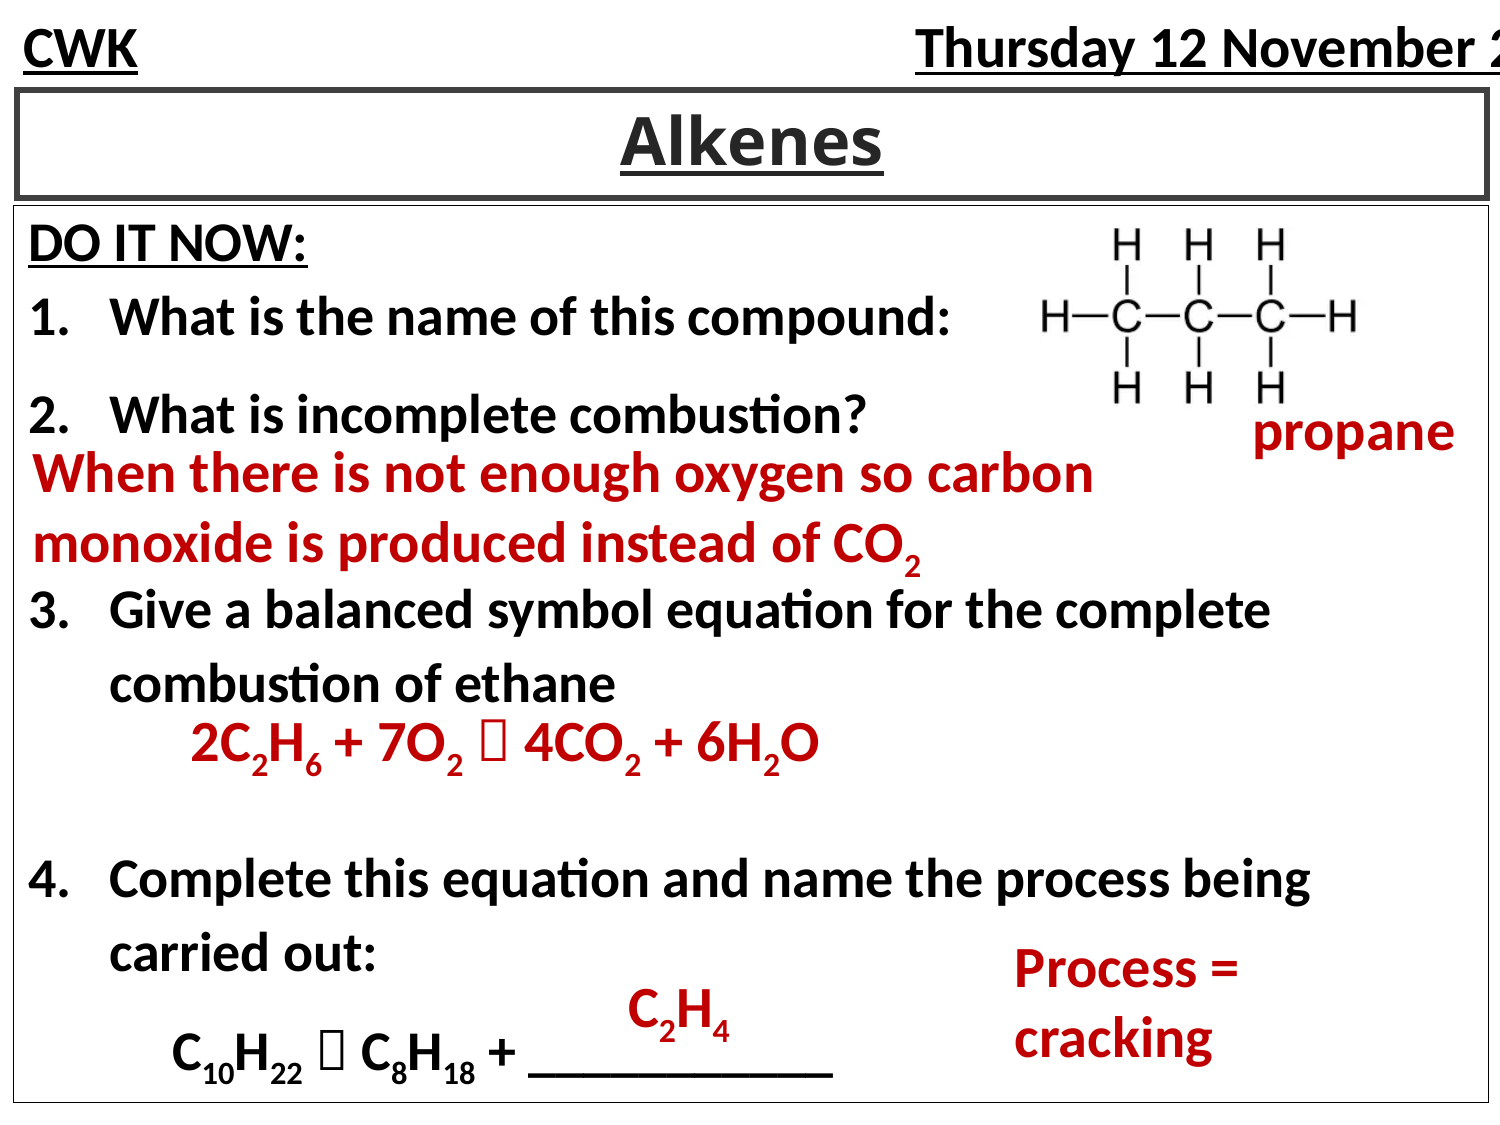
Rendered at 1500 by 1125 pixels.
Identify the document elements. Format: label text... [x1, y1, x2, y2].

list DO IT NOW: What is the name of this compound: What is incomplete combustion? Give a balanced symbol equation for the complete combustion of ethane Complete this equation and name the process being carried out: C10H22  C8H18 + ___________ [13, 205, 1489, 1103]
text_box When there is not enough oxygen so carbon monoxide is produced instead of CO2 [17, 427, 1127, 592]
picture [1027, 213, 1371, 419]
text_box C2H4 [613, 961, 925, 1057]
text_box [730, 532, 770, 592]
text_box 2C2H6 + 7O2  4CO2 + 6H2O [176, 696, 1271, 791]
text_box [770, 532, 789, 592]
title Alkenes [14, 87, 1490, 201]
text_box CWK [8, 1, 177, 87]
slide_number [900, 38, 1500, 51]
text_box Process = cracking [1000, 922, 1312, 1077]
text_box propane [1237, 384, 1500, 470]
